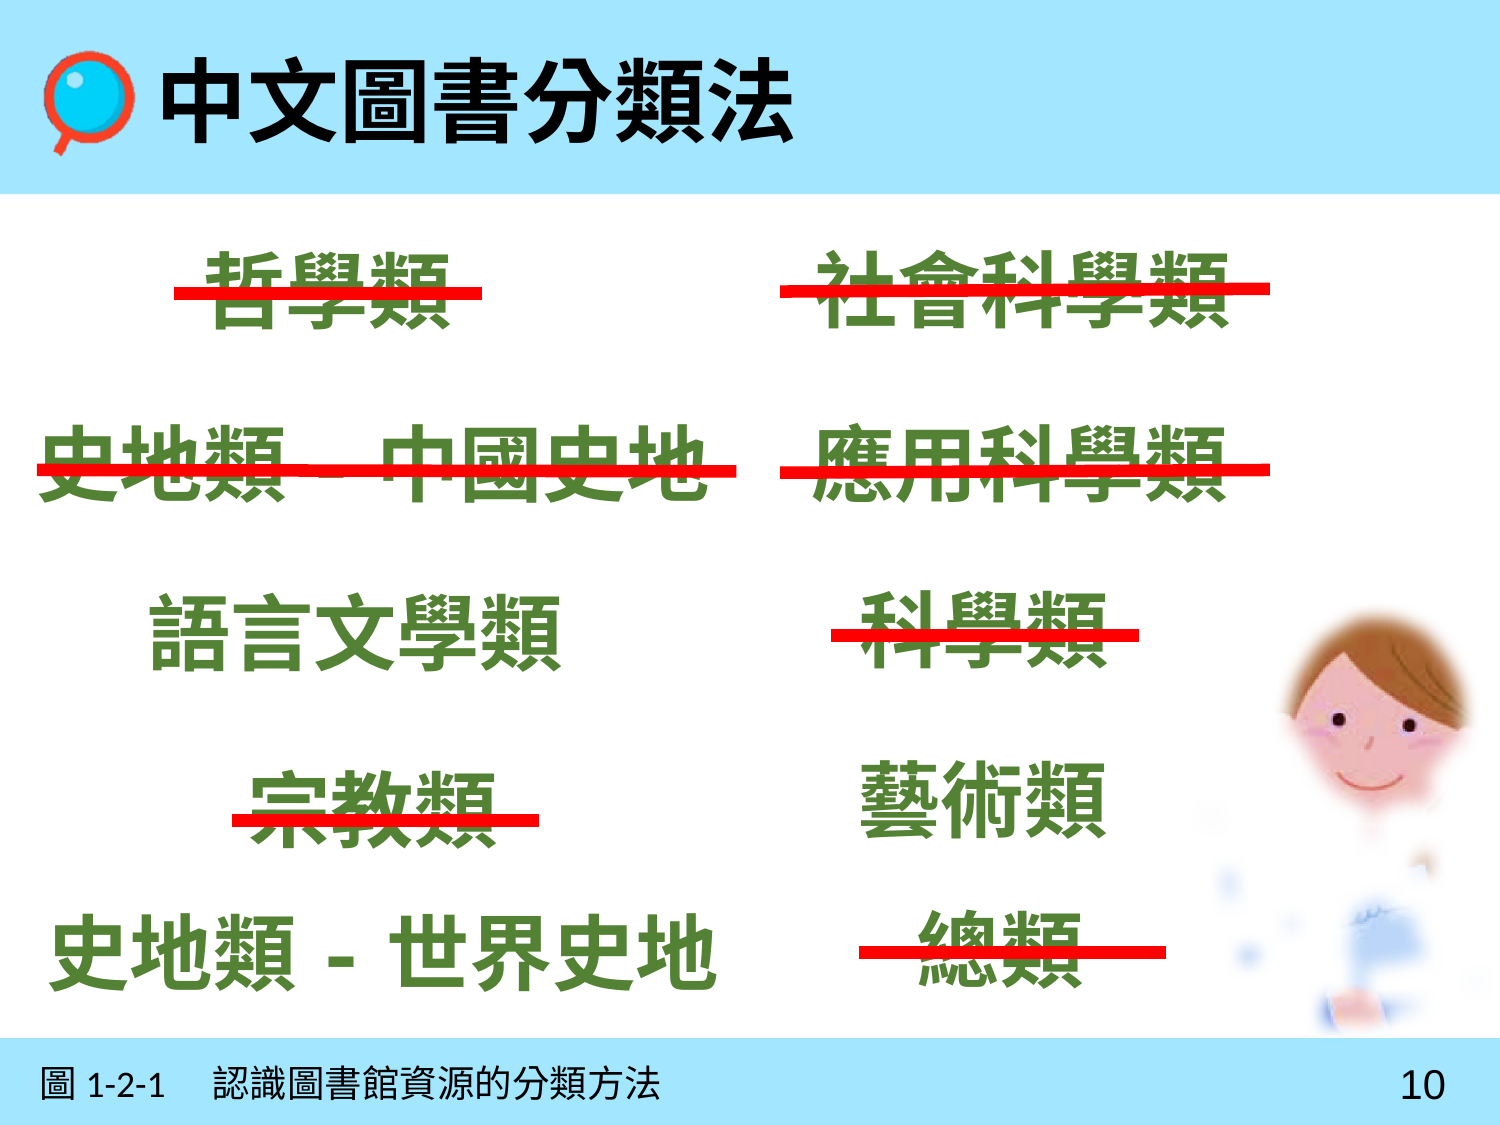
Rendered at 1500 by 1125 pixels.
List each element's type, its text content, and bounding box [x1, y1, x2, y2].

text_box 社會科學類 [799, 230, 1246, 285]
text_box 哲學類 [187, 232, 468, 287]
text_box 史地類-世界史地 [32, 894, 735, 1009]
text_box 宗教類 [233, 827, 513, 866]
picture [14, 8, 179, 246]
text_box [779, 288, 1270, 292]
text_box 語言文學類 [132, 573, 579, 689]
text_box 應用科學類 [796, 477, 1270, 520]
slide_number 10 [1353, 1053, 1462, 1113]
text_box 總類 [902, 959, 1099, 1006]
text_box 科學類 [844, 642, 1124, 686]
text_box 總類 [902, 890, 1099, 946]
text_box 社會科學類 [799, 296, 1246, 346]
text_box 藝術類 [842, 740, 1136, 868]
text_box 哲學類 [187, 300, 468, 347]
text_box 科學類 [844, 570, 1124, 629]
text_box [779, 469, 1270, 473]
text_box 史地類-中國史地 [21, 404, 725, 520]
text_box 應用科學類 [796, 404, 1270, 466]
picture [1136, 601, 1500, 1051]
text_box 宗教類 [233, 751, 513, 814]
text_box 中文圖書分類法 [141, 36, 831, 161]
